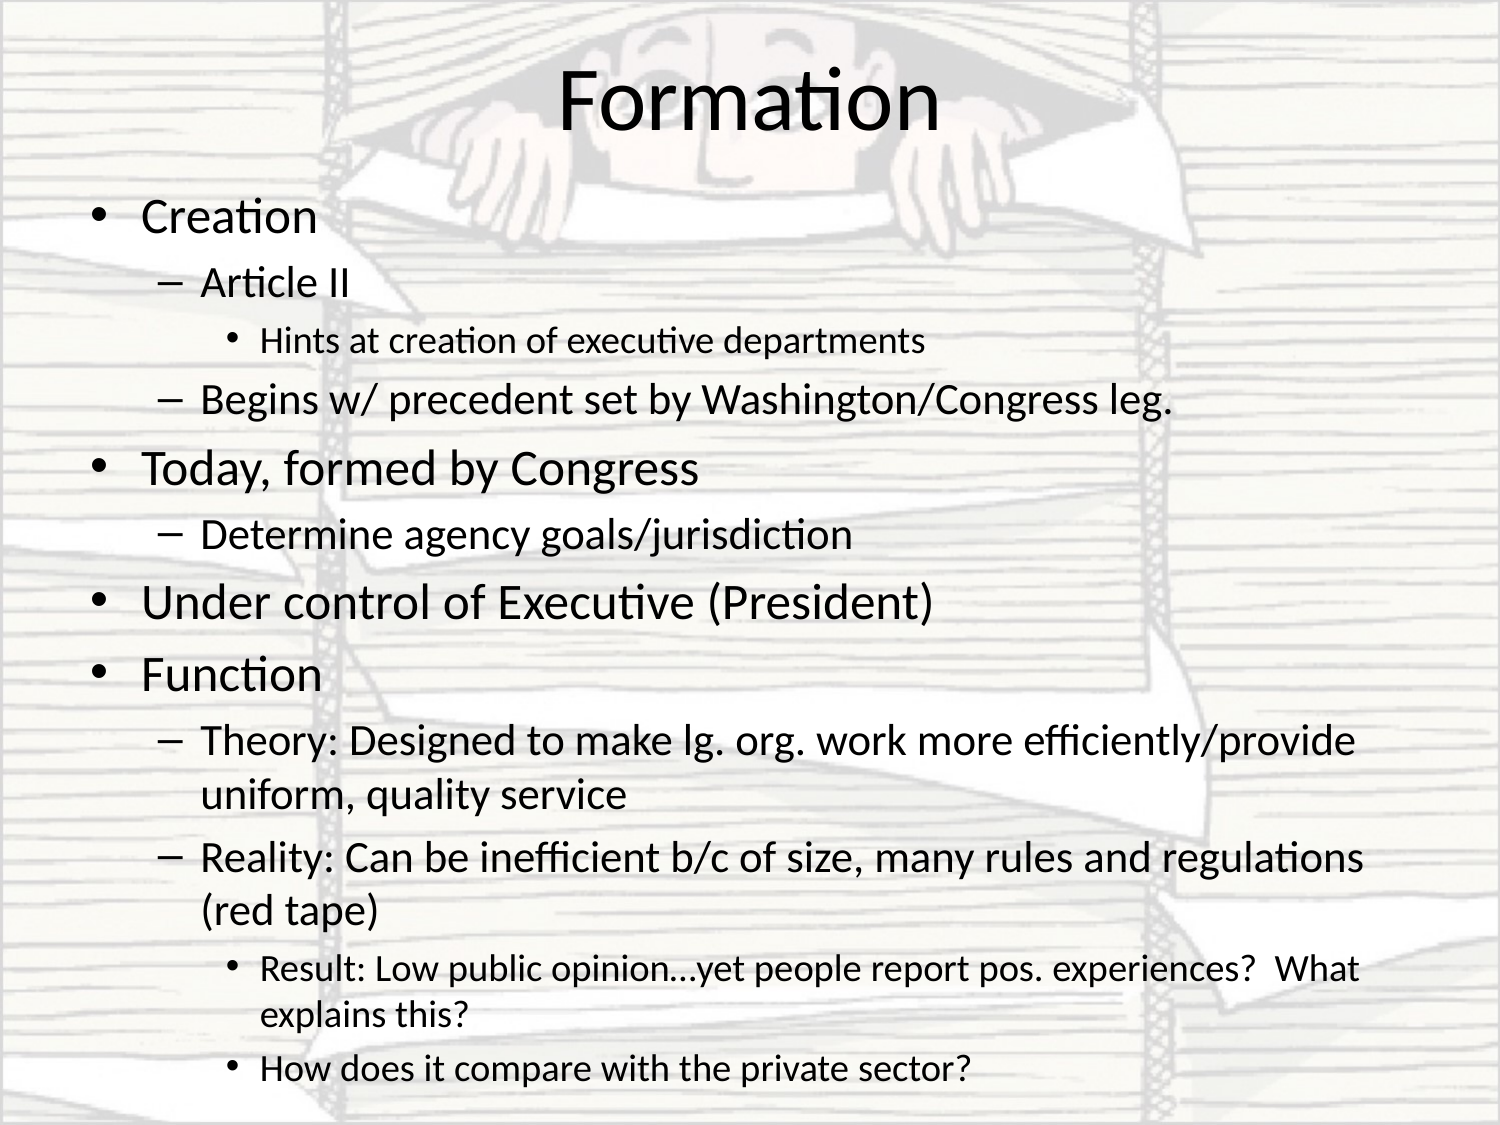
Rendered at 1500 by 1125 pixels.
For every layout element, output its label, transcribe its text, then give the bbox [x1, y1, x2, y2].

title Formation [75, 0, 1425, 174]
picture [0, 0, 1500, 1125]
list Creation Article II Hints at creation of executive departments Begins w/ precedent set by Washington/Congress leg. Today, formed by Congress Determine agency goals/jurisdiction Under control of Executive (President) Function Theory: Designed to make lg. org. work more efficiently/provide uniform, quality service Reality: Can be inefficient b/c of size, many rules and regulations (red tape) Result: Low public opinion…yet people report pos. experiences? What explains this? How does it compare with the private sector? [75, 174, 1425, 1100]
